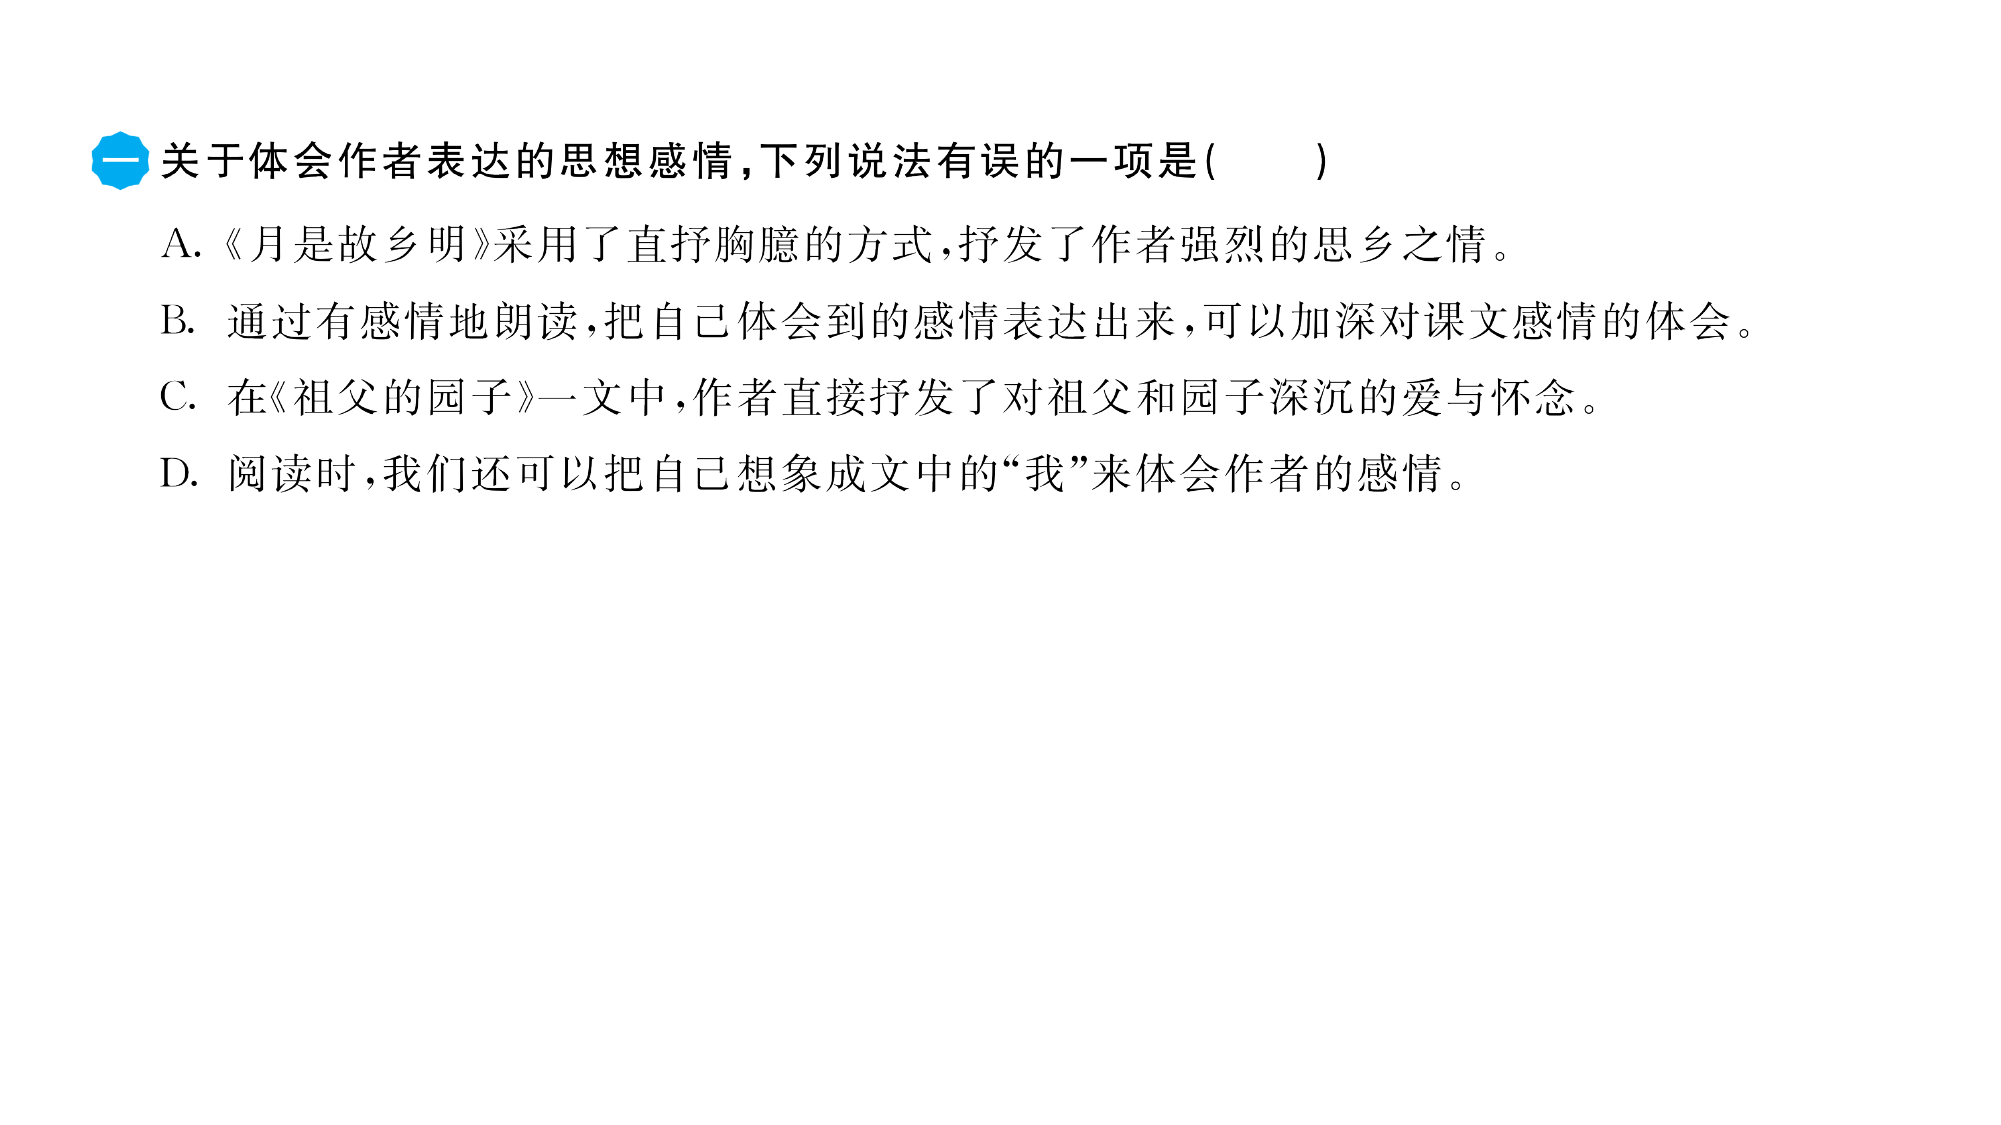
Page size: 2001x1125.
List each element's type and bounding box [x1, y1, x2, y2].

picture [88, 118, 1979, 509]
